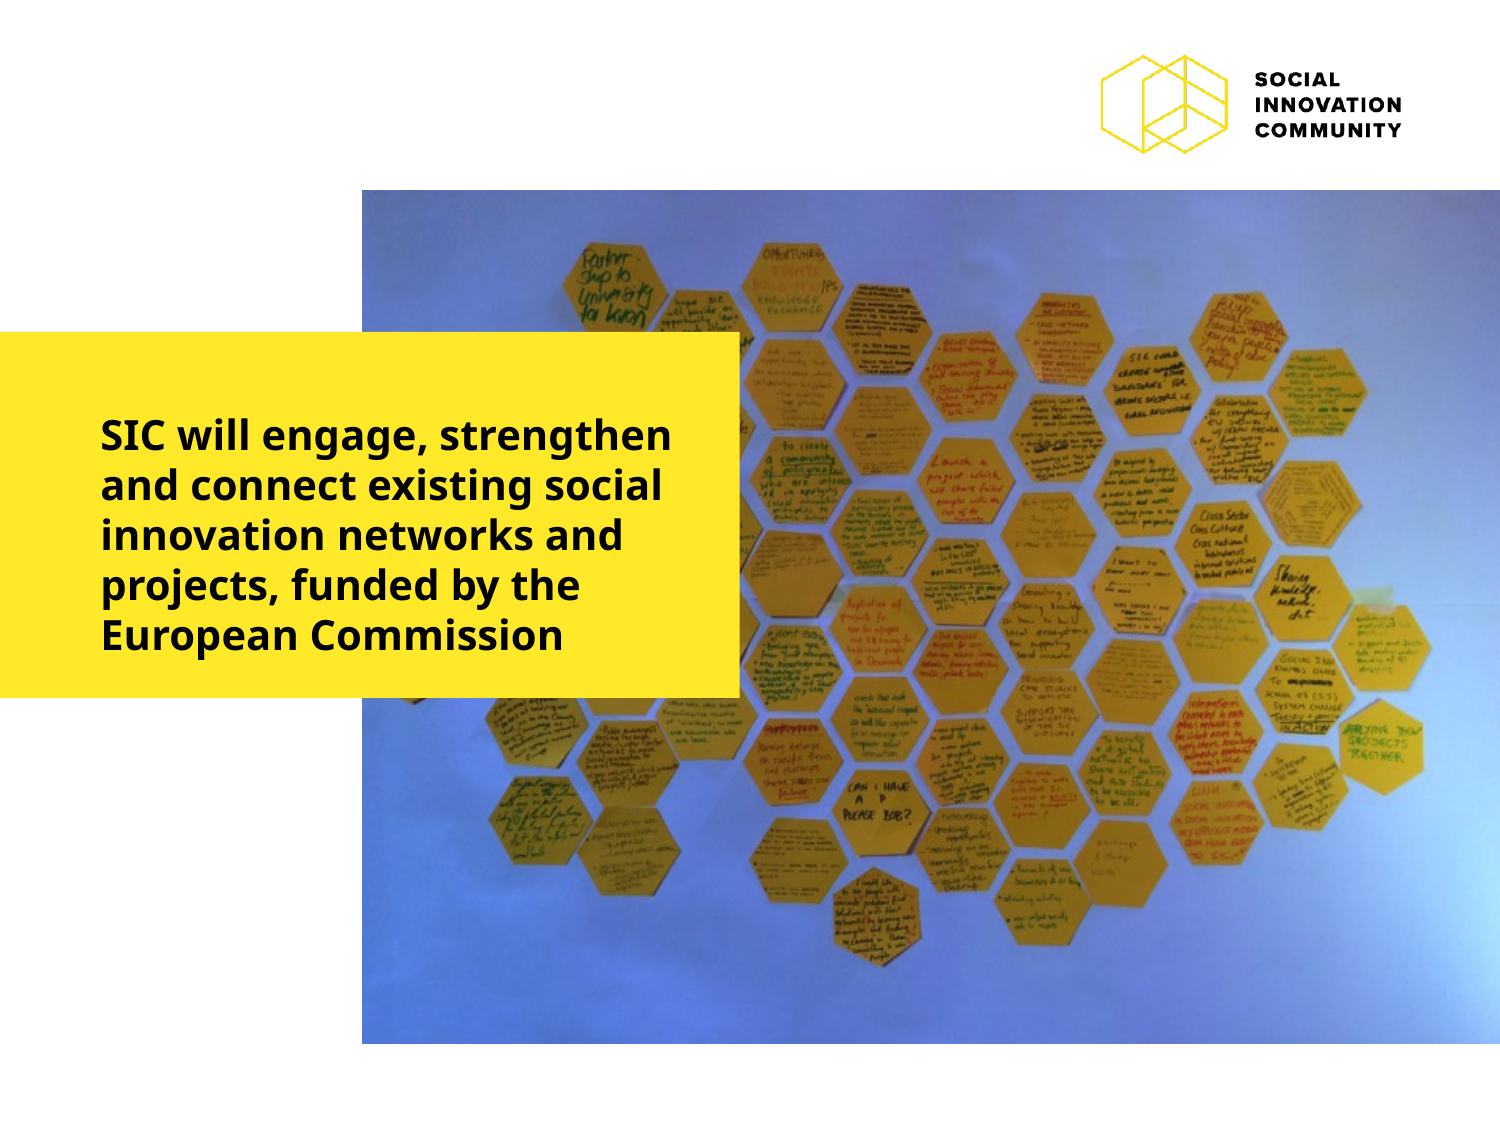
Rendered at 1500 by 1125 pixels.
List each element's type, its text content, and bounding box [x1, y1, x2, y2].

list SIC will engage, strengthen and connect existing social innovation networks and projects, funded by the European Commission [0, 331, 357, 698]
picture [1072, 35, 1427, 170]
picture [362, 190, 1500, 1044]
